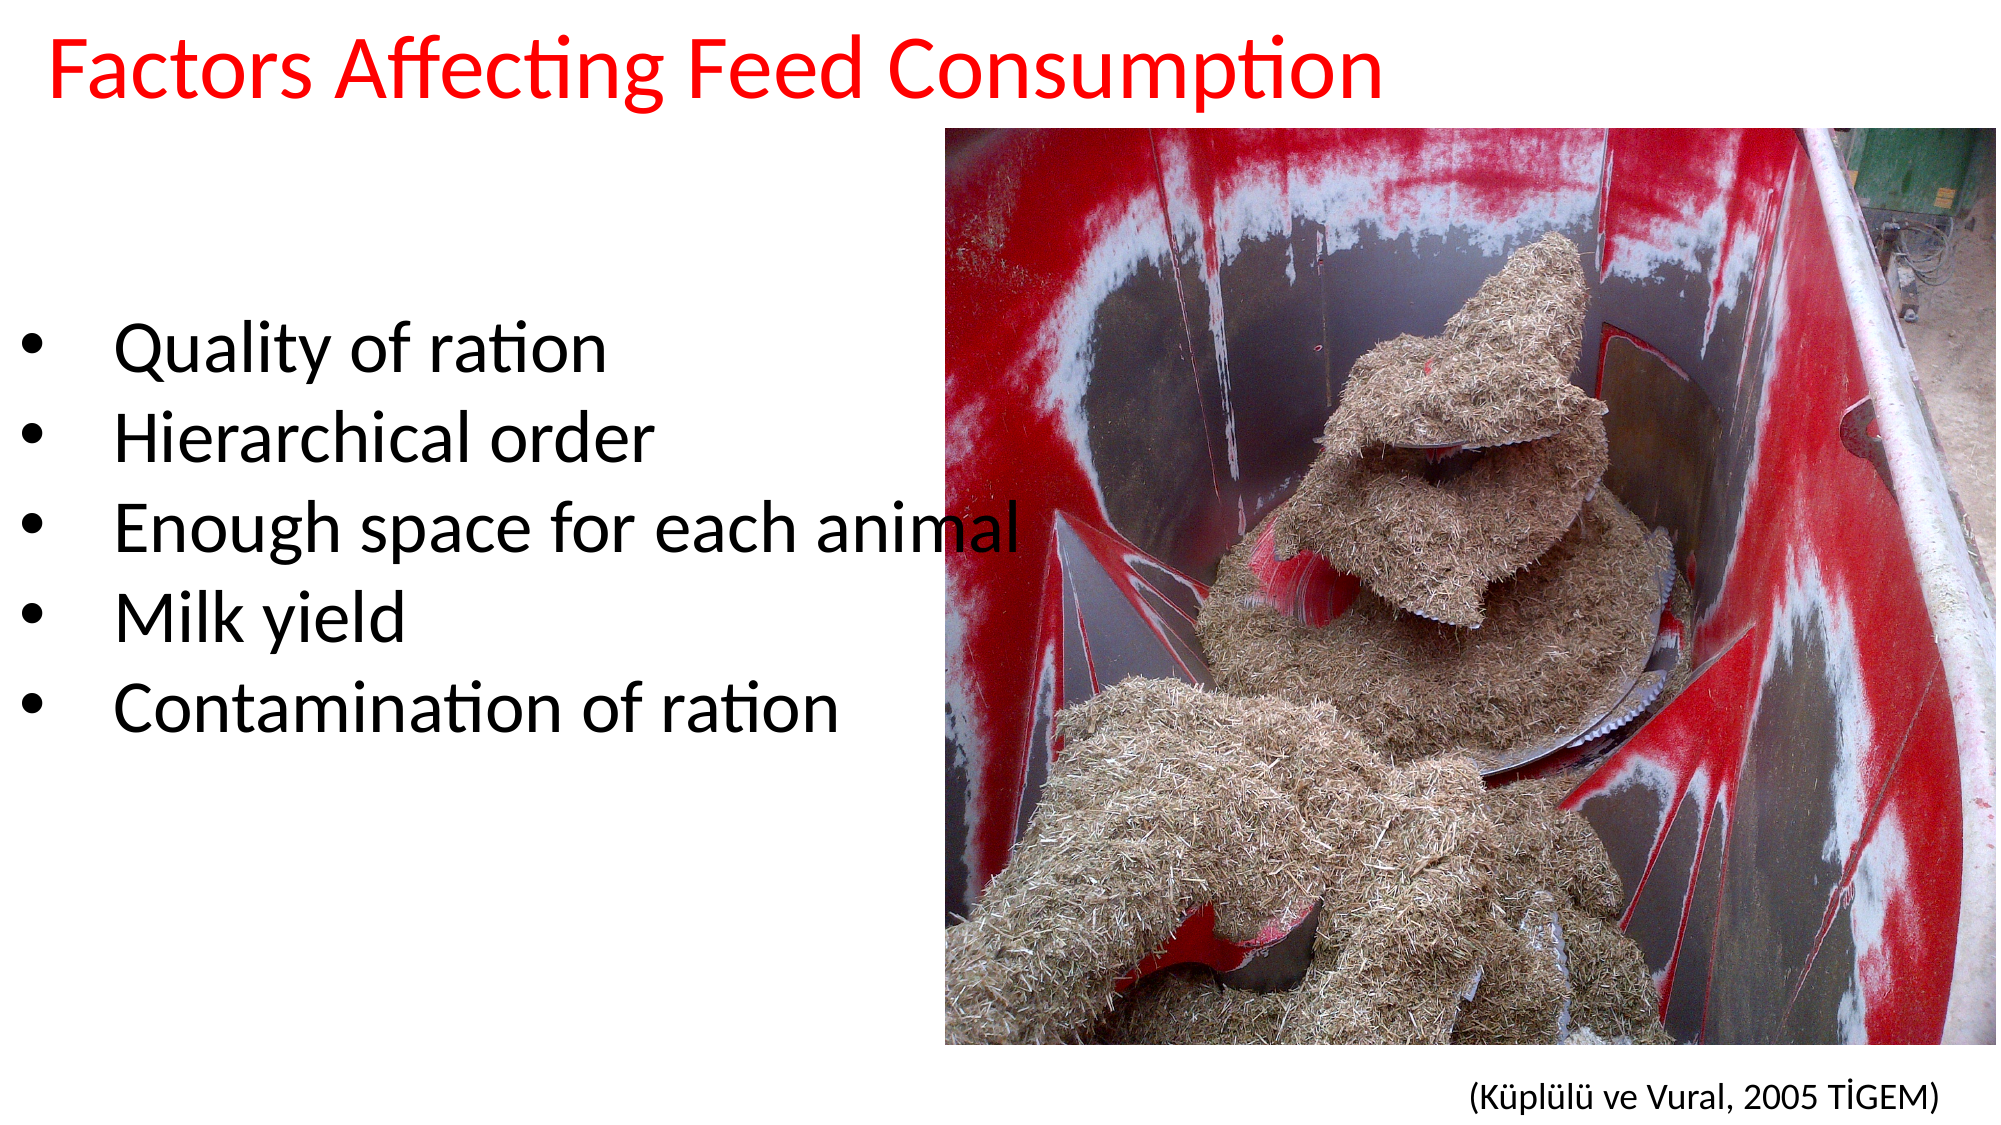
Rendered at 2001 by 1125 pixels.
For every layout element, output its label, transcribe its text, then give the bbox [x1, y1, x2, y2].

text_box Quality of ration Hierarchical order Enough space for each animal Milk yield Contamination of ration [4, 290, 944, 755]
text_box Factors Affecting Feed Consumption [32, 0, 1403, 125]
text_box (Küplülü ve Vural, 2005 TİGEM) [1453, 1064, 1956, 1125]
picture [944, 128, 1996, 1045]
